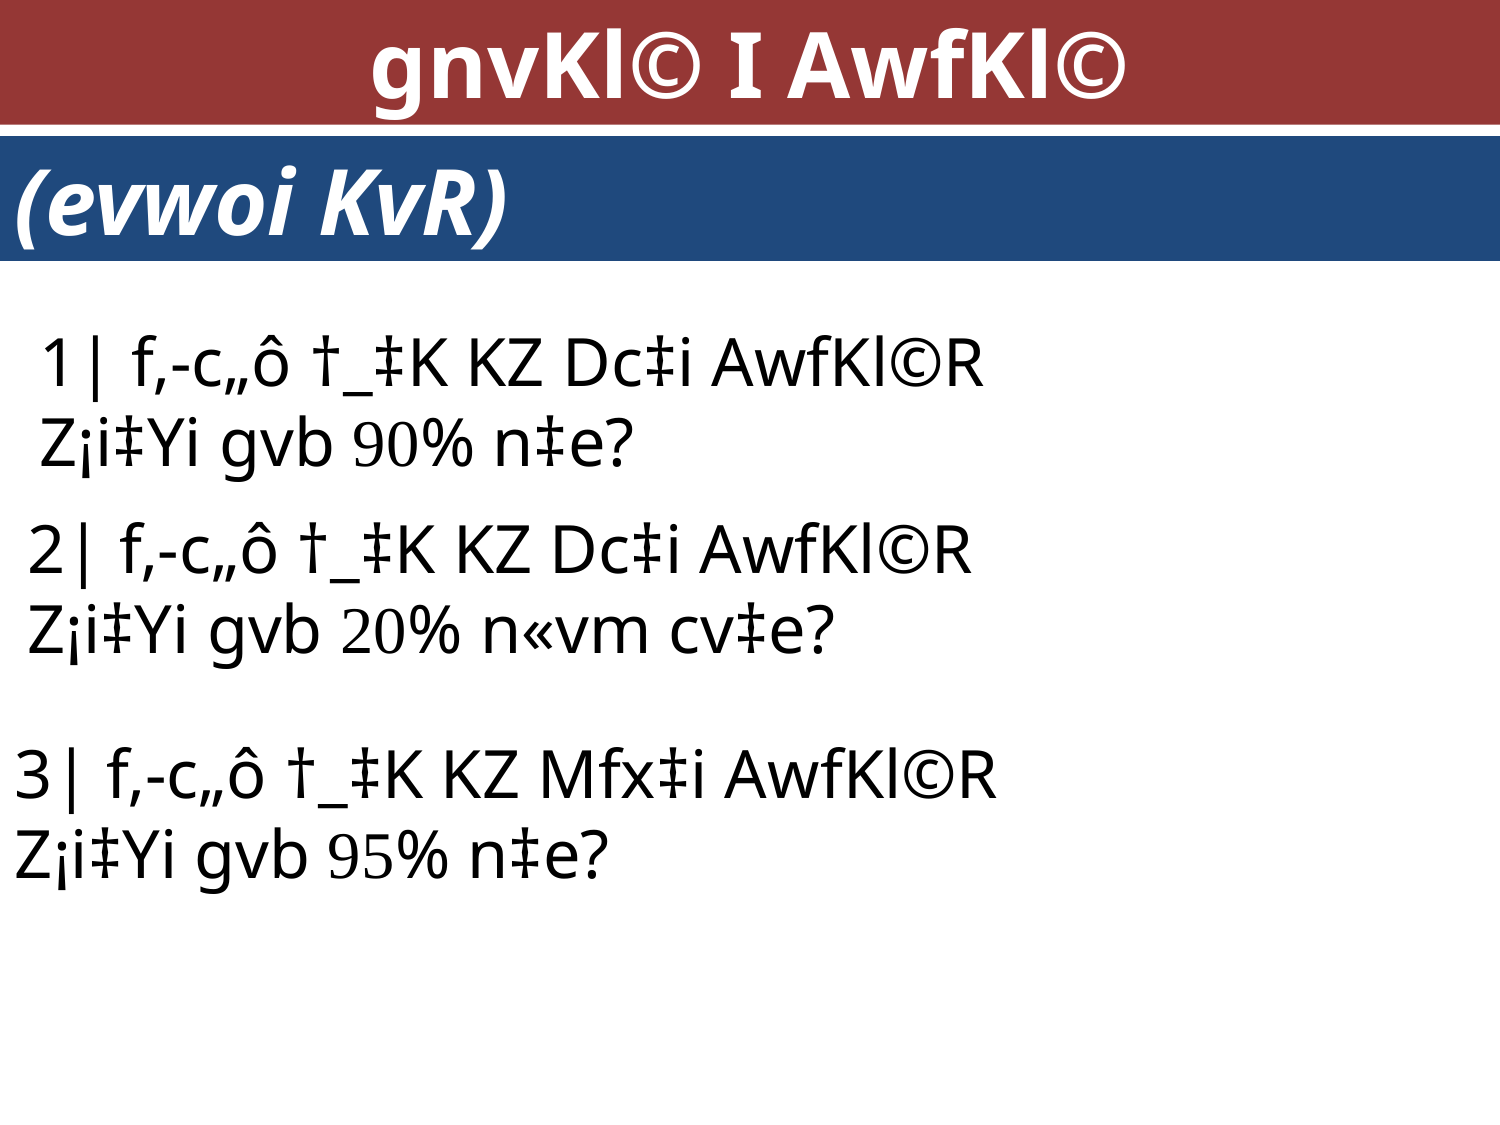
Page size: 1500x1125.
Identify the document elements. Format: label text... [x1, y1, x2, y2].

text_box 2| f‚-c„ô †_‡K KZ Dc‡i AwfKl©R Z¡i‡Yi gvb 20% n«vm cv‡e? [12, 499, 1063, 675]
text_box 1| f‚-c„ô †_‡K KZ Dc‡i AwfKl©R Z¡i‡Yi gvb 90% n‡e? [24, 312, 1075, 488]
text_box 3| f‚-c„ô †_‡K KZ Mfx‡i AwfKl©R Z¡i‡Yi gvb 95% n‡e? [0, 724, 1050, 900]
text_box gnvKl© I AwfKl© [0, 0, 1500, 125]
text_box (evwoi KvR) [0, 136, 1500, 261]
